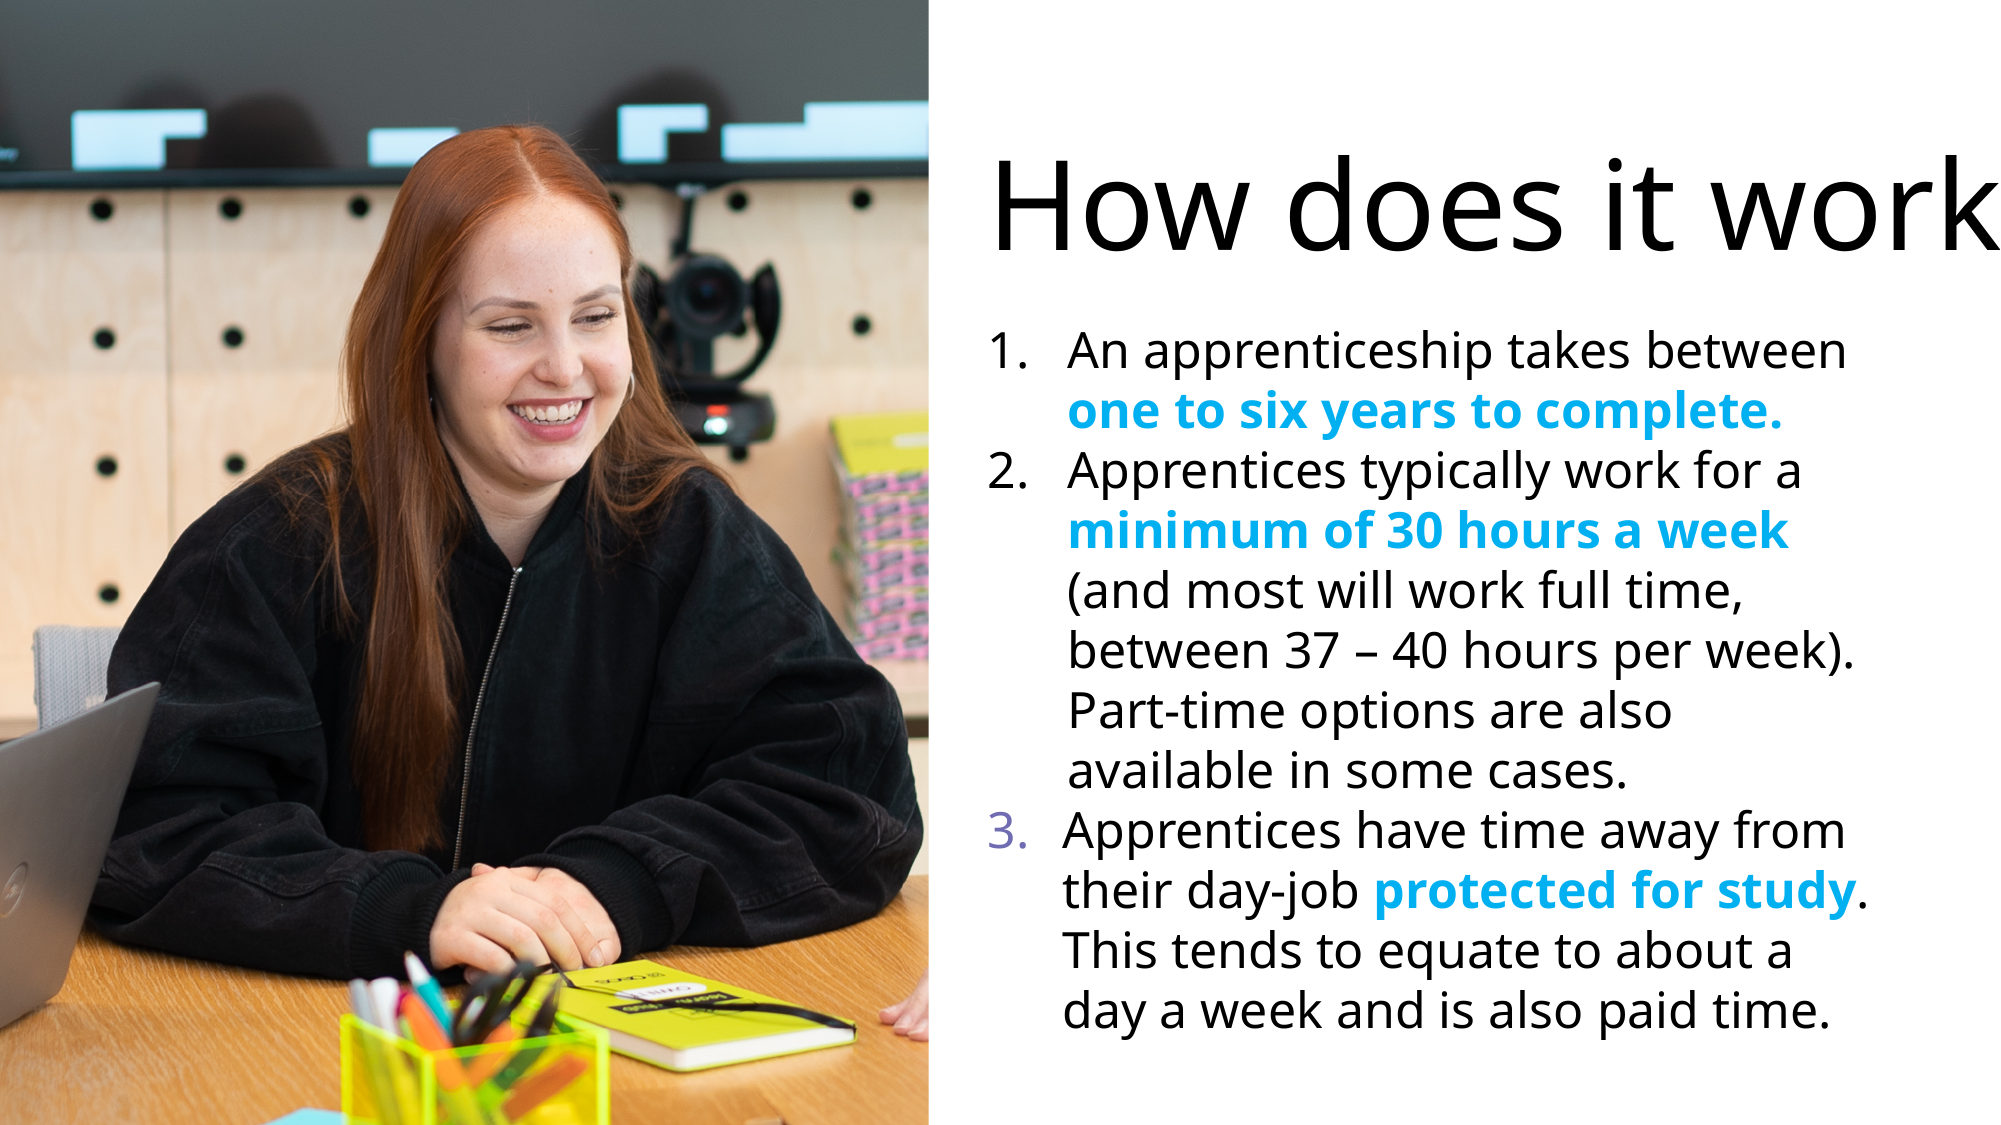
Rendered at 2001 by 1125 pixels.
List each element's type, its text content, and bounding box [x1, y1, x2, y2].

text_box An apprenticeship takes between one to six years to complete. Apprentices typically work for a minimum of 30 hours a week (and most will work full time, between 37 – 40 hours per week). Part-time options are also available in some cases. Apprentices have time away from their day-job protected for study. This tends to equate to about a day a week and is also paid time. [972, 335, 1902, 1022]
picture [0, 0, 929, 1125]
text_box How does it work? [972, 0, 1949, 218]
